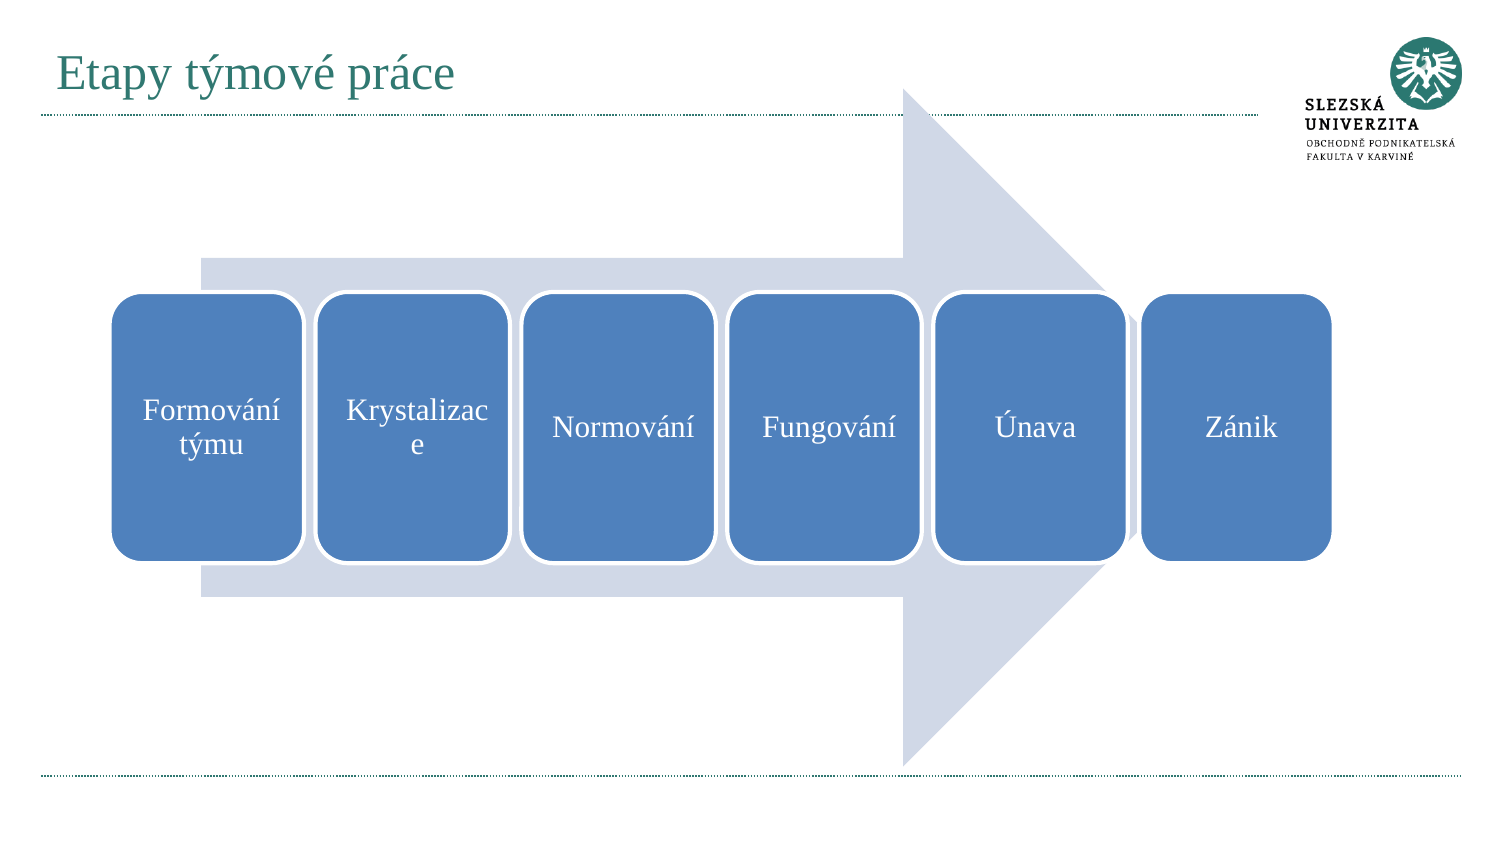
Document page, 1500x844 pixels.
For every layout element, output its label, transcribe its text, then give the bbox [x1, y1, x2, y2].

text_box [109, 88, 1335, 767]
picture [1305, 37, 1462, 160]
title Etapy týmové práce [41, 32, 786, 116]
